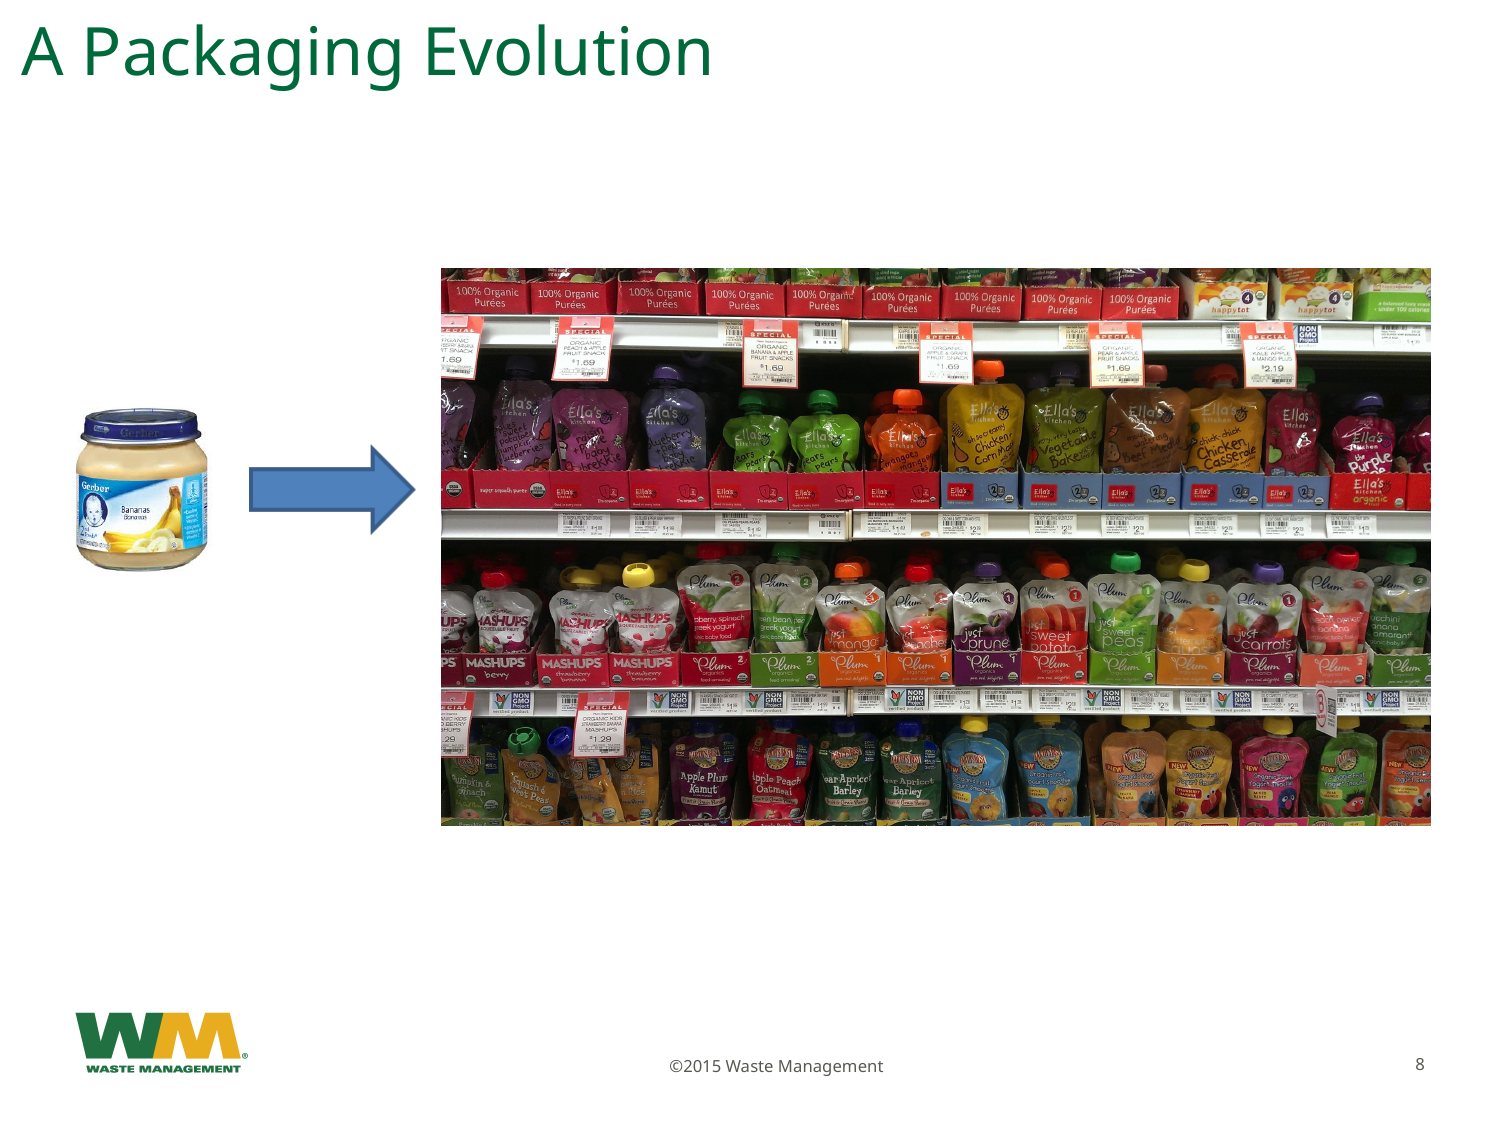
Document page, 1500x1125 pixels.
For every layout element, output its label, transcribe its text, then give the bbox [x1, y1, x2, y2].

picture [58, 406, 225, 573]
picture [249, 444, 416, 535]
text_box A Packaging Evolution [21, 18, 1372, 206]
footer ©2015 Waste Management [589, 1053, 964, 1077]
slide_number 8 [1331, 1053, 1426, 1077]
picture [441, 268, 1431, 826]
picture [0, 998, 262, 1125]
